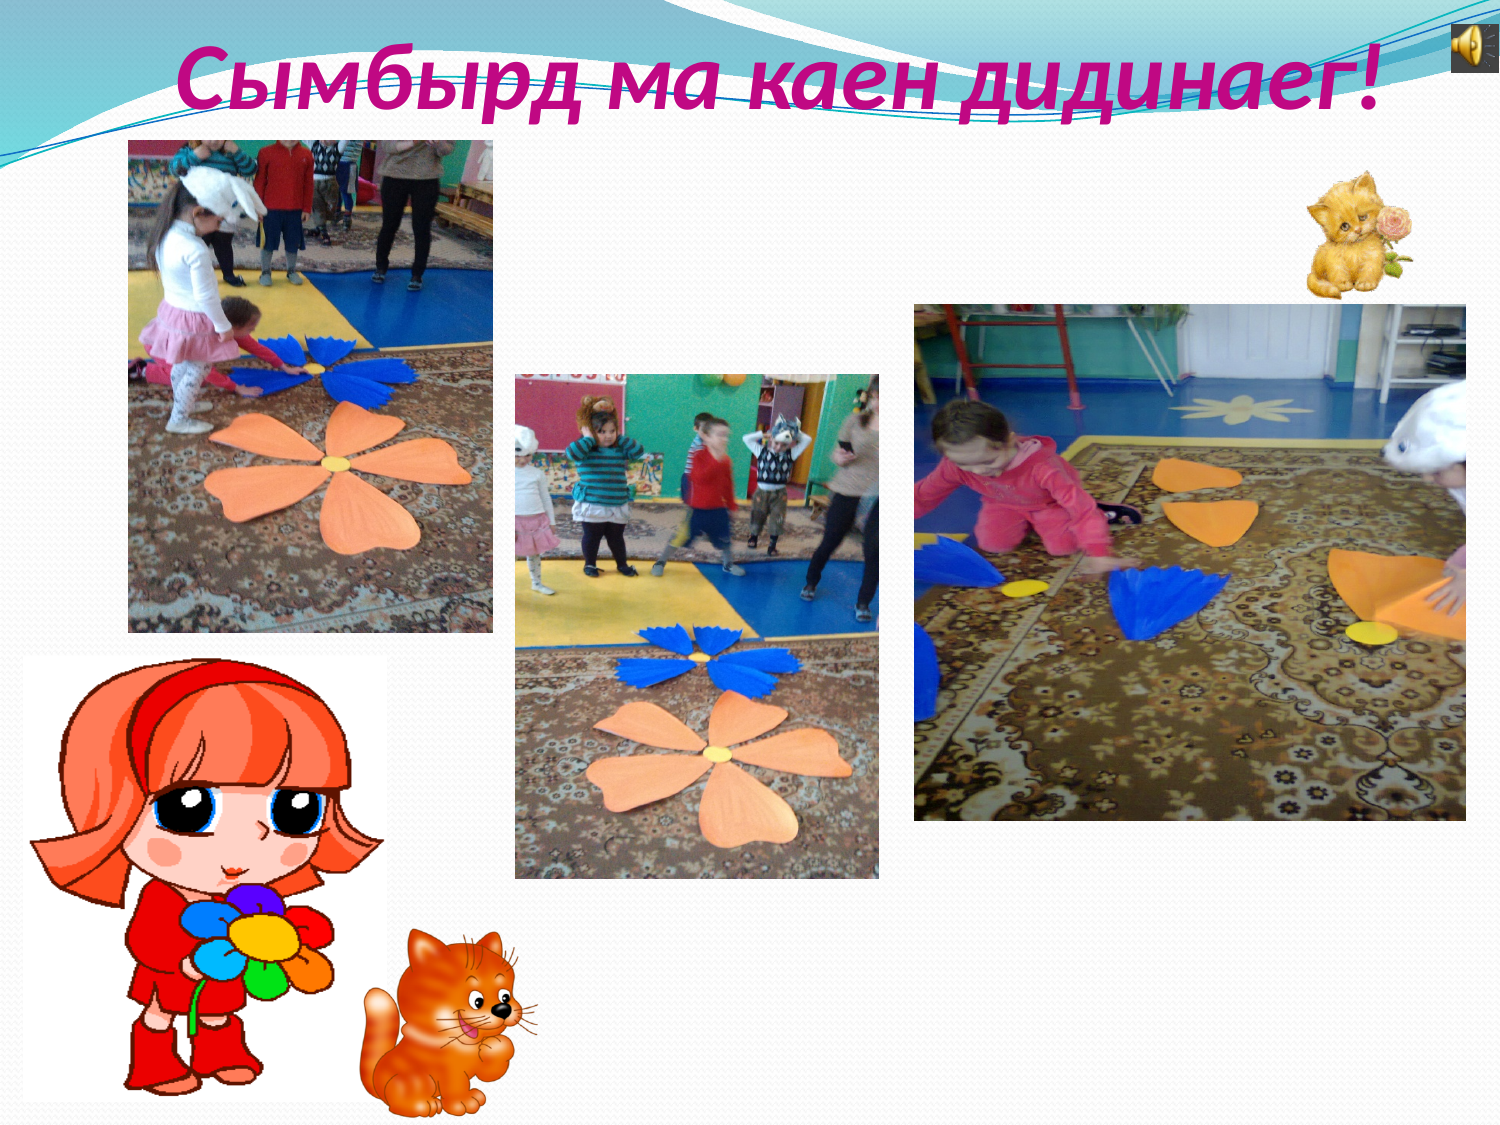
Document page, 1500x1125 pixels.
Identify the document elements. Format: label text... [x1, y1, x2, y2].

picture [128, 140, 493, 633]
picture [515, 374, 880, 880]
title Сымбырд ма каен дидинаег! [175, 0, 1409, 129]
picture [23, 656, 563, 1125]
picture [1300, 163, 1419, 304]
picture [1449, 23, 1500, 74]
picture [913, 304, 1466, 821]
